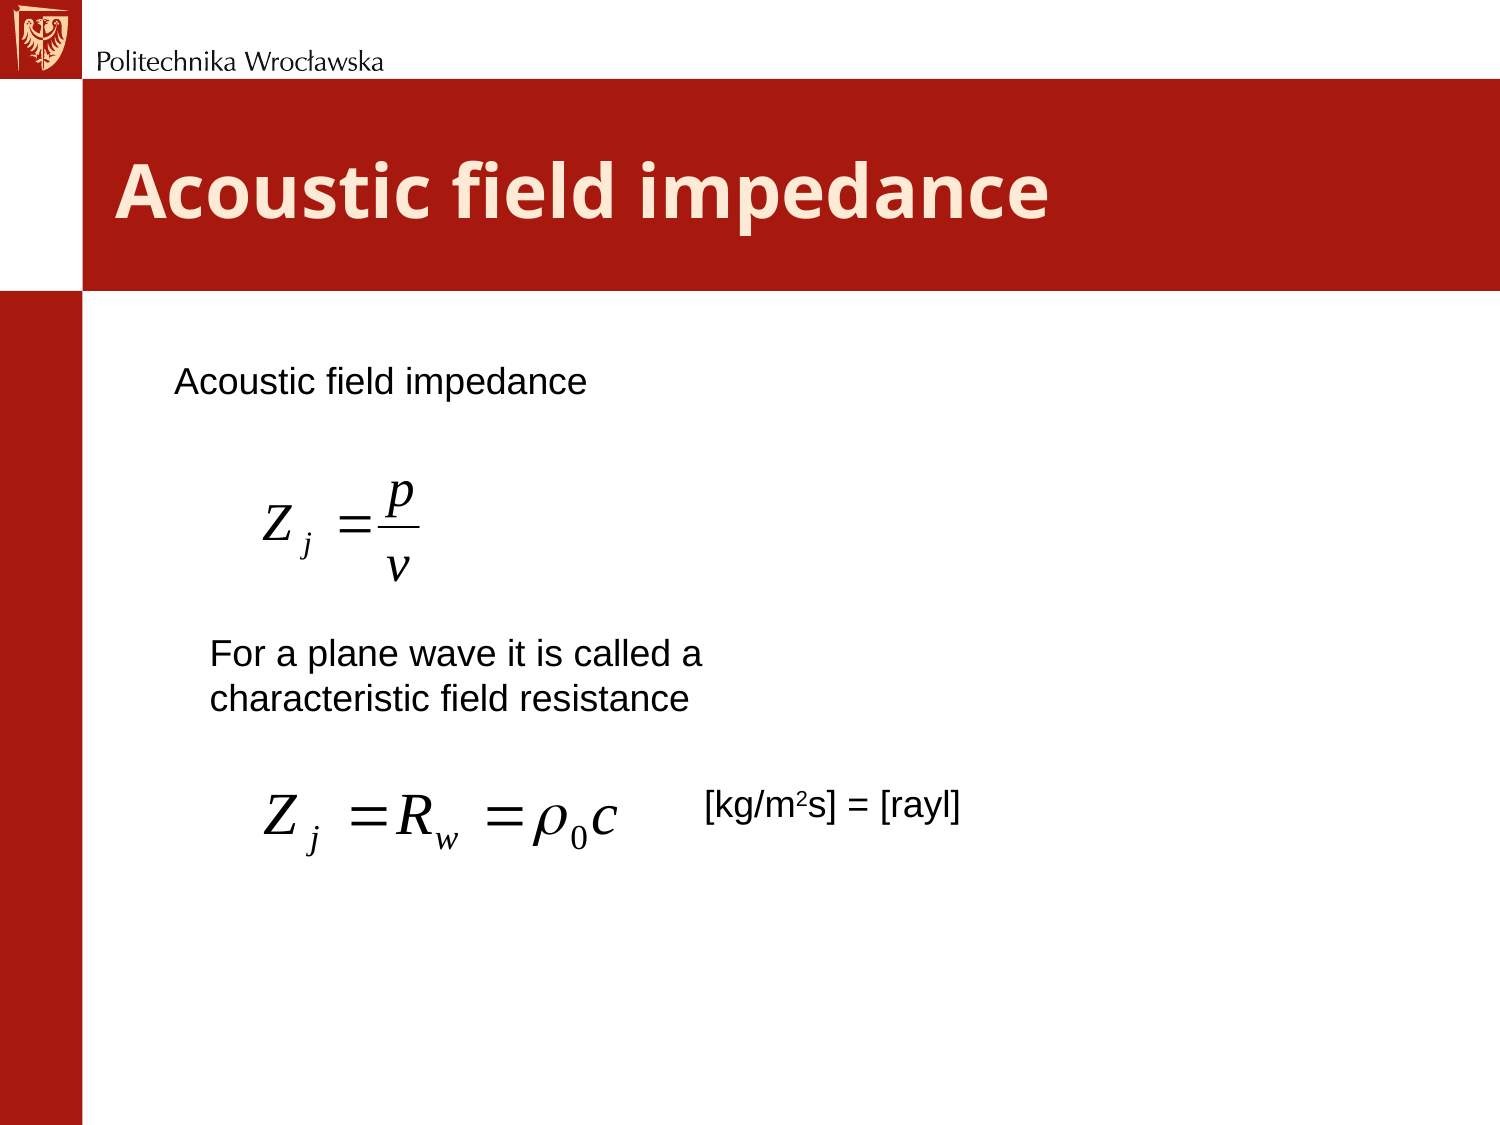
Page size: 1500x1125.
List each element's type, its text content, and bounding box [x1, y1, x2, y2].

text_box For a plane wave it is called a characteristic field resistance [194, 621, 857, 727]
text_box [253, 774, 632, 870]
text_box [kg/m2s] = [rayl] [689, 772, 1388, 833]
title Acoustic field impedance [100, 103, 1483, 274]
text_box Acoustic field impedance [159, 349, 880, 410]
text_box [253, 455, 432, 594]
